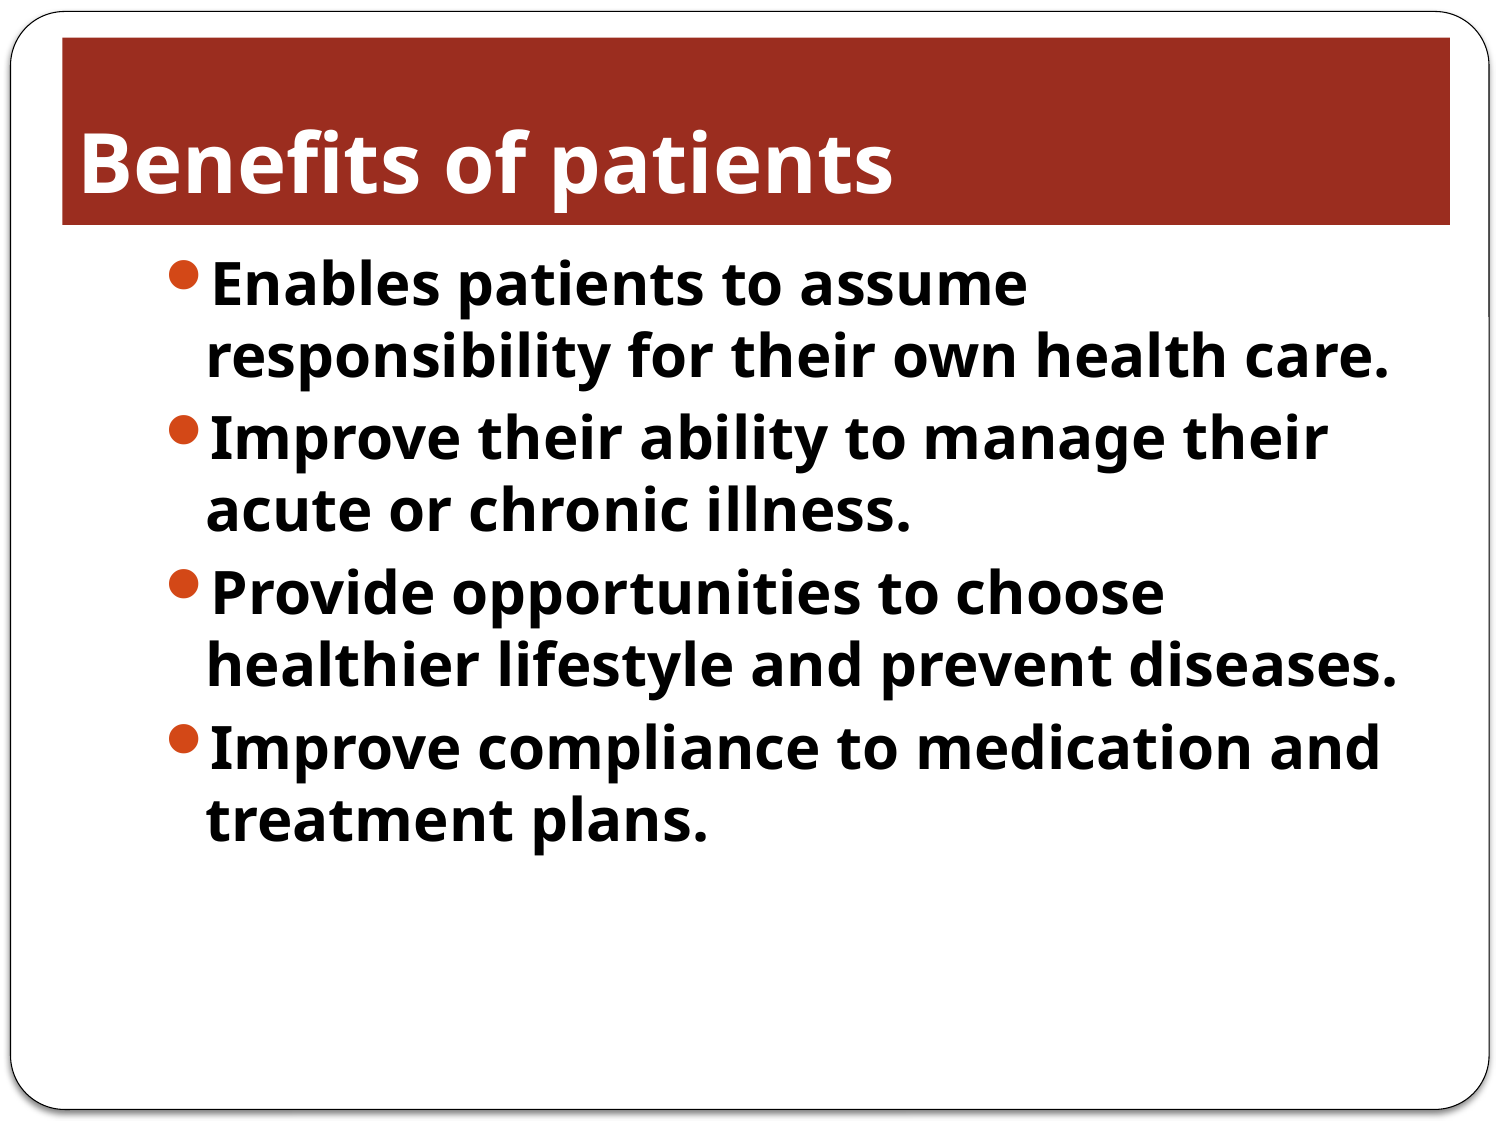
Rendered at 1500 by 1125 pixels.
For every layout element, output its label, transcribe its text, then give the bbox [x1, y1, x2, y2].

title Benefits of patients [62, 37, 1450, 225]
list Enables patients to assume responsibility for their own health care. Improve their ability to manage their acute or chronic illness. Provide opportunities to choose healthier lifestyle and prevent diseases. Improve compliance to medication and treatment plans. [150, 237, 1425, 988]
